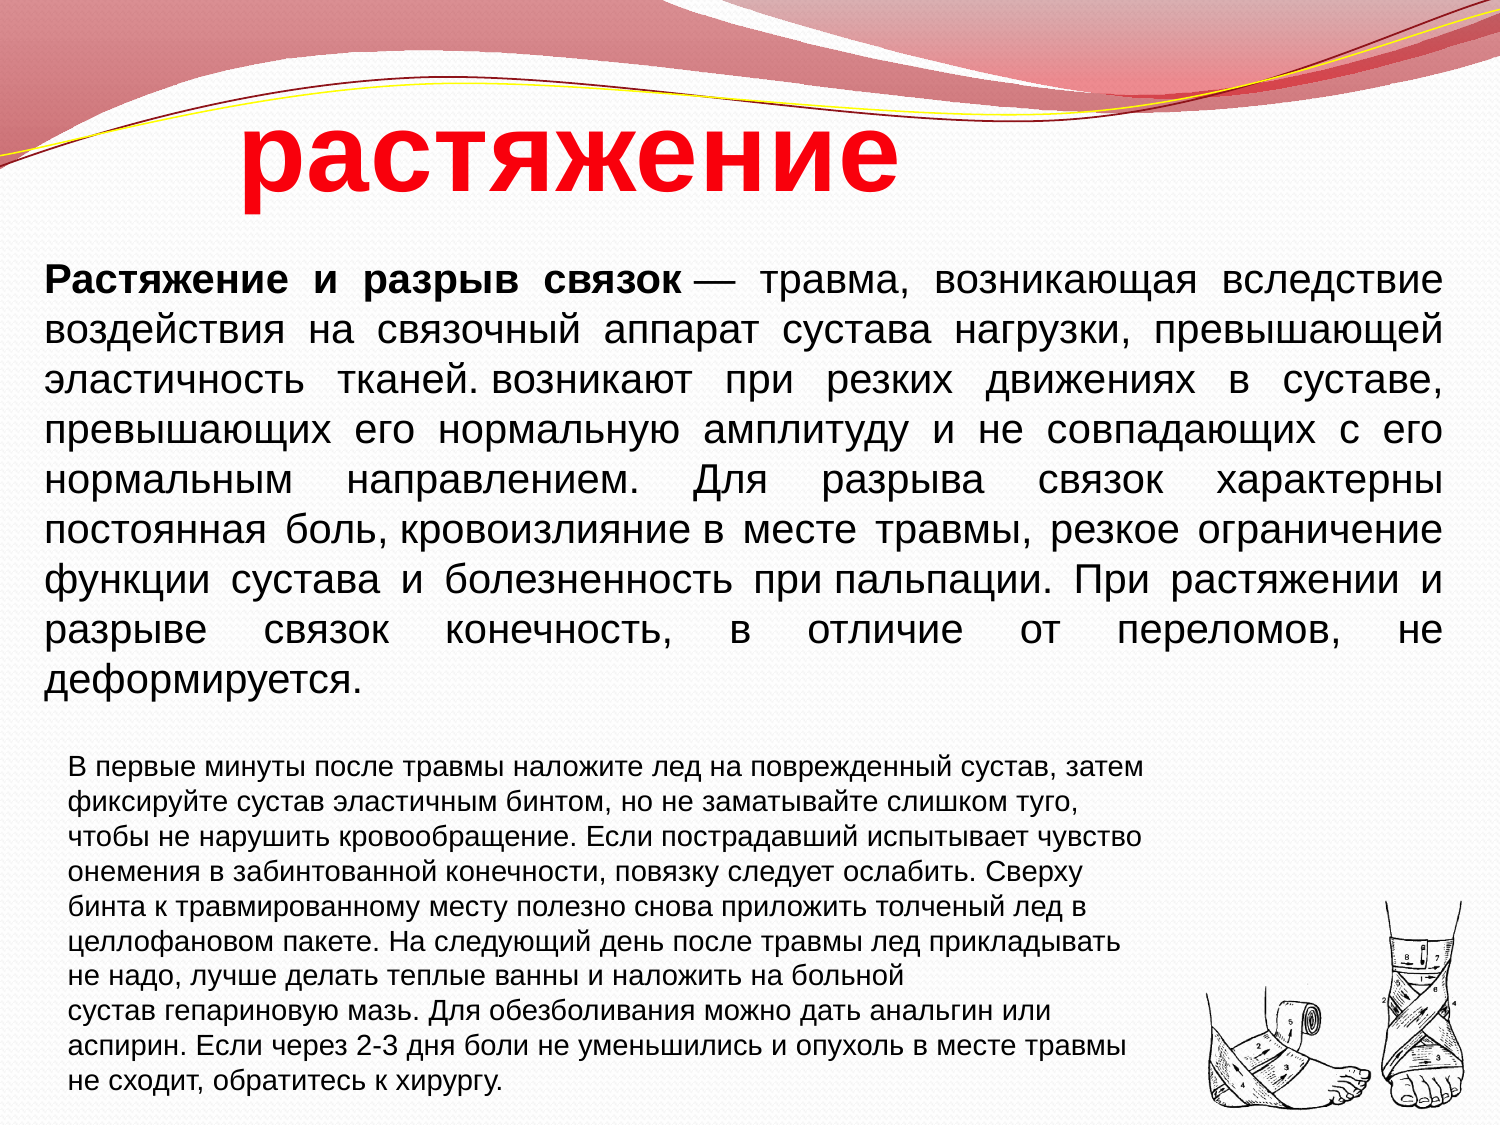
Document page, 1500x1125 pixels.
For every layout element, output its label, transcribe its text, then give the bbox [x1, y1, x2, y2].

text_box В первые минуты после травмы наложите лед на поврежденный сустав, затем фиксируйте сустав эластичным бинтом, но не заматывайте слишком туго, чтобы не нарушить кровообращение. Если пострадавший испытывает чувство онемения в забинтованной конечности, повязку следует ослабить. Сверху бинта к травмированному месту полезно снова приложить толченый лед в целлофановом пакете. На следующий день после травмы лед прикладывать не надо, лучше делать теплые ванны и наложить на больной сустав гепариновую мазь. Для обезболивания можно дать анальгин или аспирин. Если через 2-3 дня боли не уменьшились и опухоль в месте травмы не сходит, обратитесь к хирургу. [53, 739, 1176, 1104]
picture [1202, 899, 1500, 1125]
text_box растяжение [222, 71, 917, 222]
text_box Растяжение и разрыв связок — травма, возникающая вследствие воздействия на связочный аппарат сустава нагрузки, превышающей эластичность тканей. возникают при резких движениях в суставе, превышающих его нормальную амплитуду и не совпадающих с его нормальным направлением. Для разрыва связок характерны постоянная боль, кровоизлияние в месте травмы, резкое ограничение функции сустава и болезненность при пальпации. При растяжении и разрыве связок конечность, в отличие от переломов, не деформируется. [29, 244, 1459, 709]
